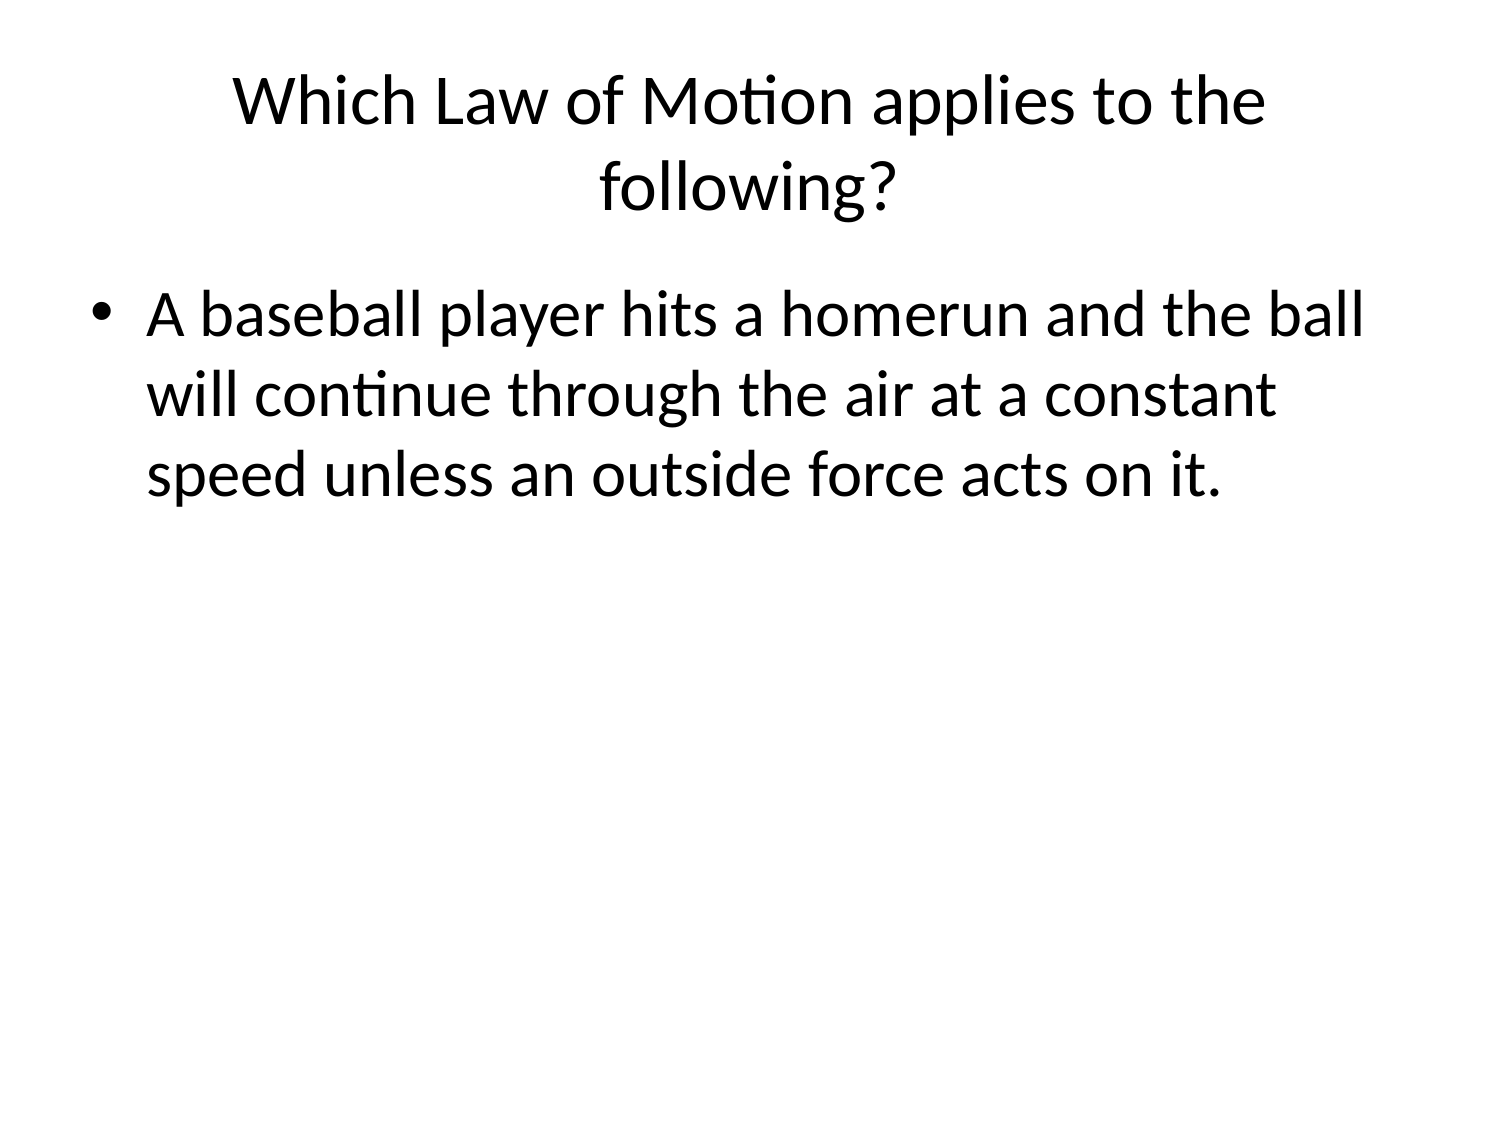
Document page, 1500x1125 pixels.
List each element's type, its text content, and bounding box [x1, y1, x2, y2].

title Which Law of Motion applies to the following? [75, 45, 1425, 233]
list A baseball player hits a homerun and the ball will continue through the air at a constant speed unless an outside force acts on it. [75, 262, 1425, 1005]
